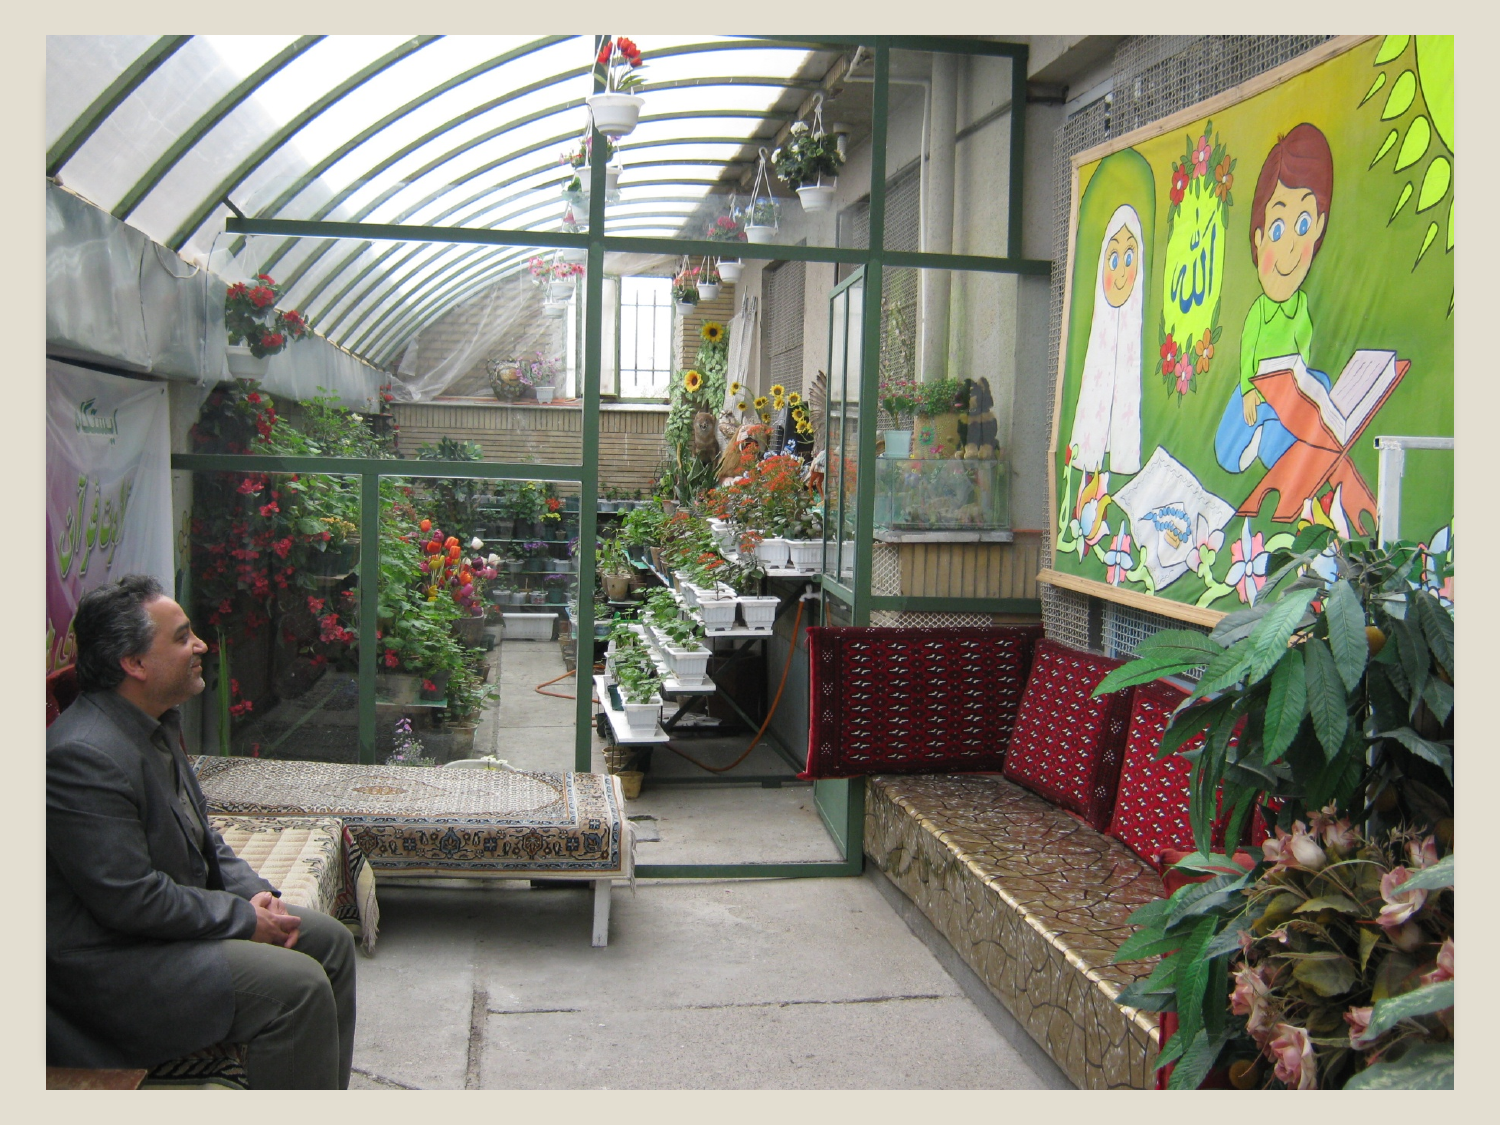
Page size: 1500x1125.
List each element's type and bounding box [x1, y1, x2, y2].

list [46, 34, 1454, 1091]
